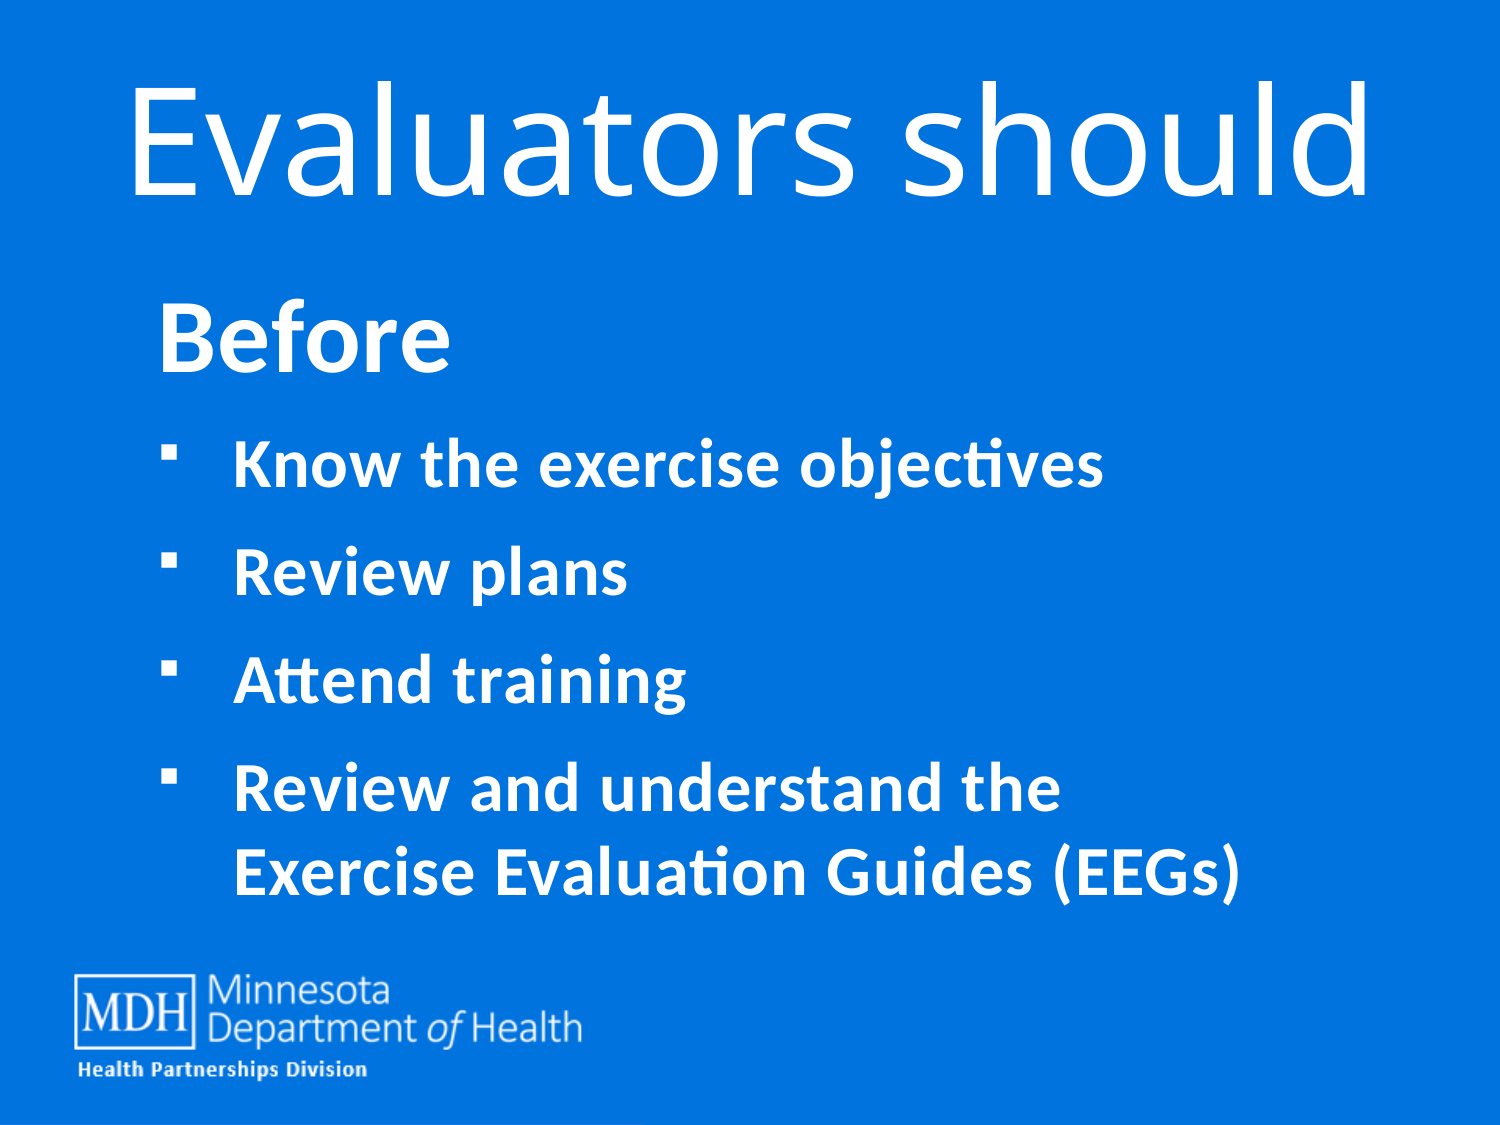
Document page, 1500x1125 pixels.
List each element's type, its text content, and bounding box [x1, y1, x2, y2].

picture [0, 943, 644, 1125]
title Evaluators should [75, 6, 1426, 233]
list Before Know the exercise objectives Review plans Attend training Review and understand the Exercise Evaluation Guides (EEGs) [142, 259, 1267, 944]
